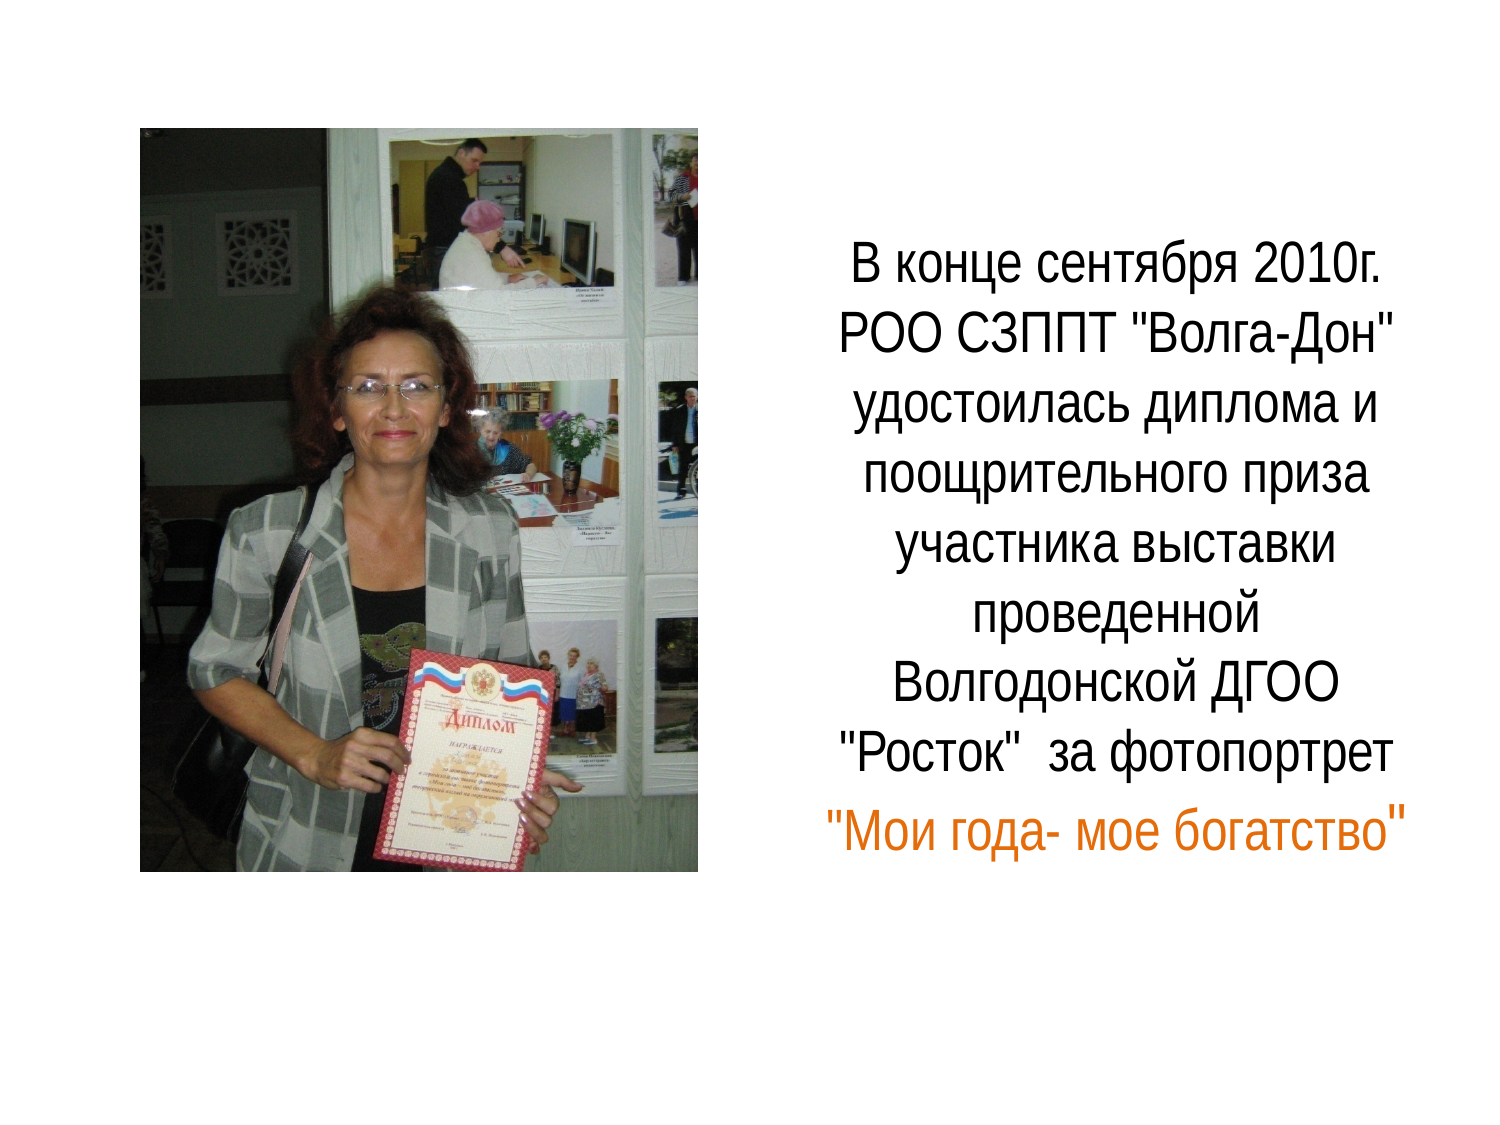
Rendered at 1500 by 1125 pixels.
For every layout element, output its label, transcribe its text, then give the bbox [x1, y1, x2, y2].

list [140, 128, 698, 872]
title В конце сентября 2010г. РОО СЗППТ "Волга-Дон" удостоилась диплома и поощрительного приза участника выставки проведенной Волгодонской ДГОО "Росток" за фотопортрет "Мои года- мое богатство" [808, 45, 1425, 1043]
